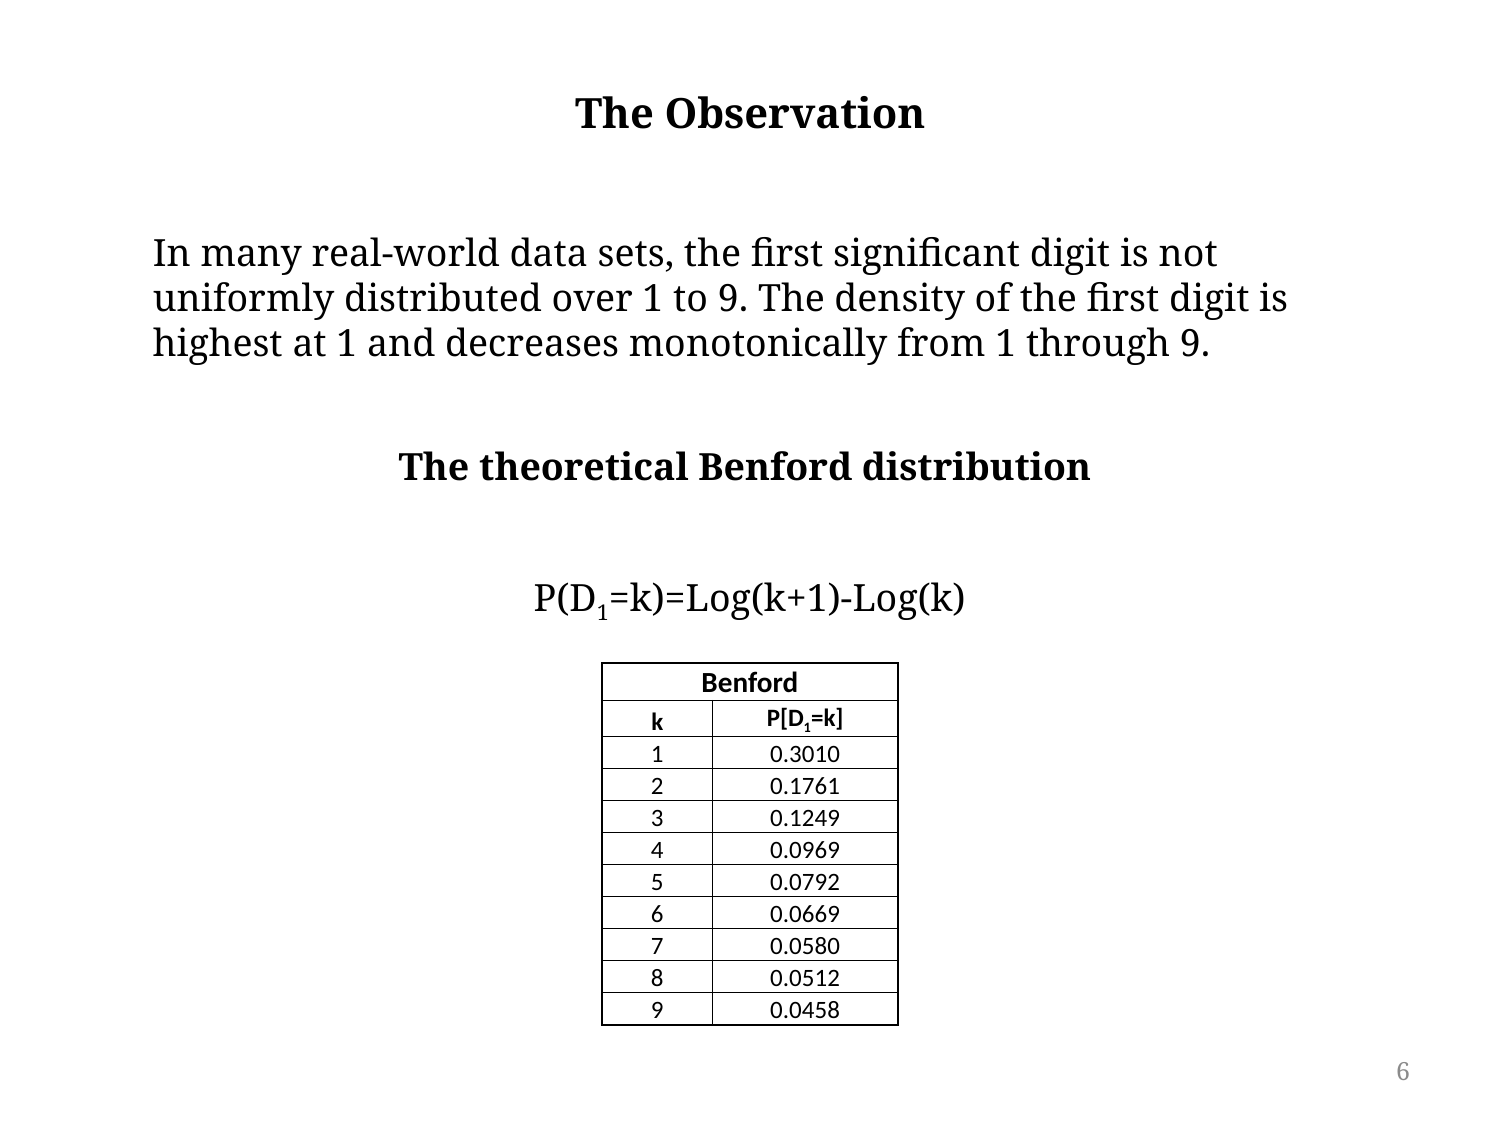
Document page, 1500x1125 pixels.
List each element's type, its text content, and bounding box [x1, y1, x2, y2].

slide_number 6 [1074, 1042, 1425, 1103]
table_cell 4 [603, 818, 712, 846]
table_cell 0.0458 [713, 963, 897, 993]
table_cell P[D1=k] [713, 695, 897, 729]
text_box The Observation [560, 79, 940, 145]
table_cell 0.0669 [713, 876, 897, 904]
table_cell 0.0792 [713, 847, 897, 875]
table_cell k [603, 695, 712, 729]
table_cell 1 [603, 731, 712, 759]
table_cell 0.0969 [713, 818, 897, 846]
table_cell 7 [603, 905, 712, 933]
table_cell 6 [603, 876, 712, 904]
table_cell 0.0580 [713, 905, 897, 933]
table_cell 0.0512 [713, 934, 897, 962]
table_cell 2 [603, 760, 712, 788]
table_cell 0.1249 [713, 789, 897, 817]
table_cell 9 [603, 963, 712, 993]
text_box The theoretical Benford distribution [383, 435, 1117, 496]
table_cell 5 [603, 847, 712, 875]
text_box In many real-world data sets, the first significant digit is not uniformly distributed over 1 to 9. The density of the first digit is highest at 1 and decreases monotonically from 1 through 9. [138, 221, 1362, 371]
table_cell 8 [603, 934, 712, 962]
table_cell 0.1761 [713, 760, 897, 788]
table_cell 3 [603, 789, 712, 817]
table_cell 0.3010 [713, 731, 897, 759]
text_box P(D1=k)=Log(k+1)-Log(k) [519, 566, 981, 633]
table_header Benford [603, 664, 897, 694]
